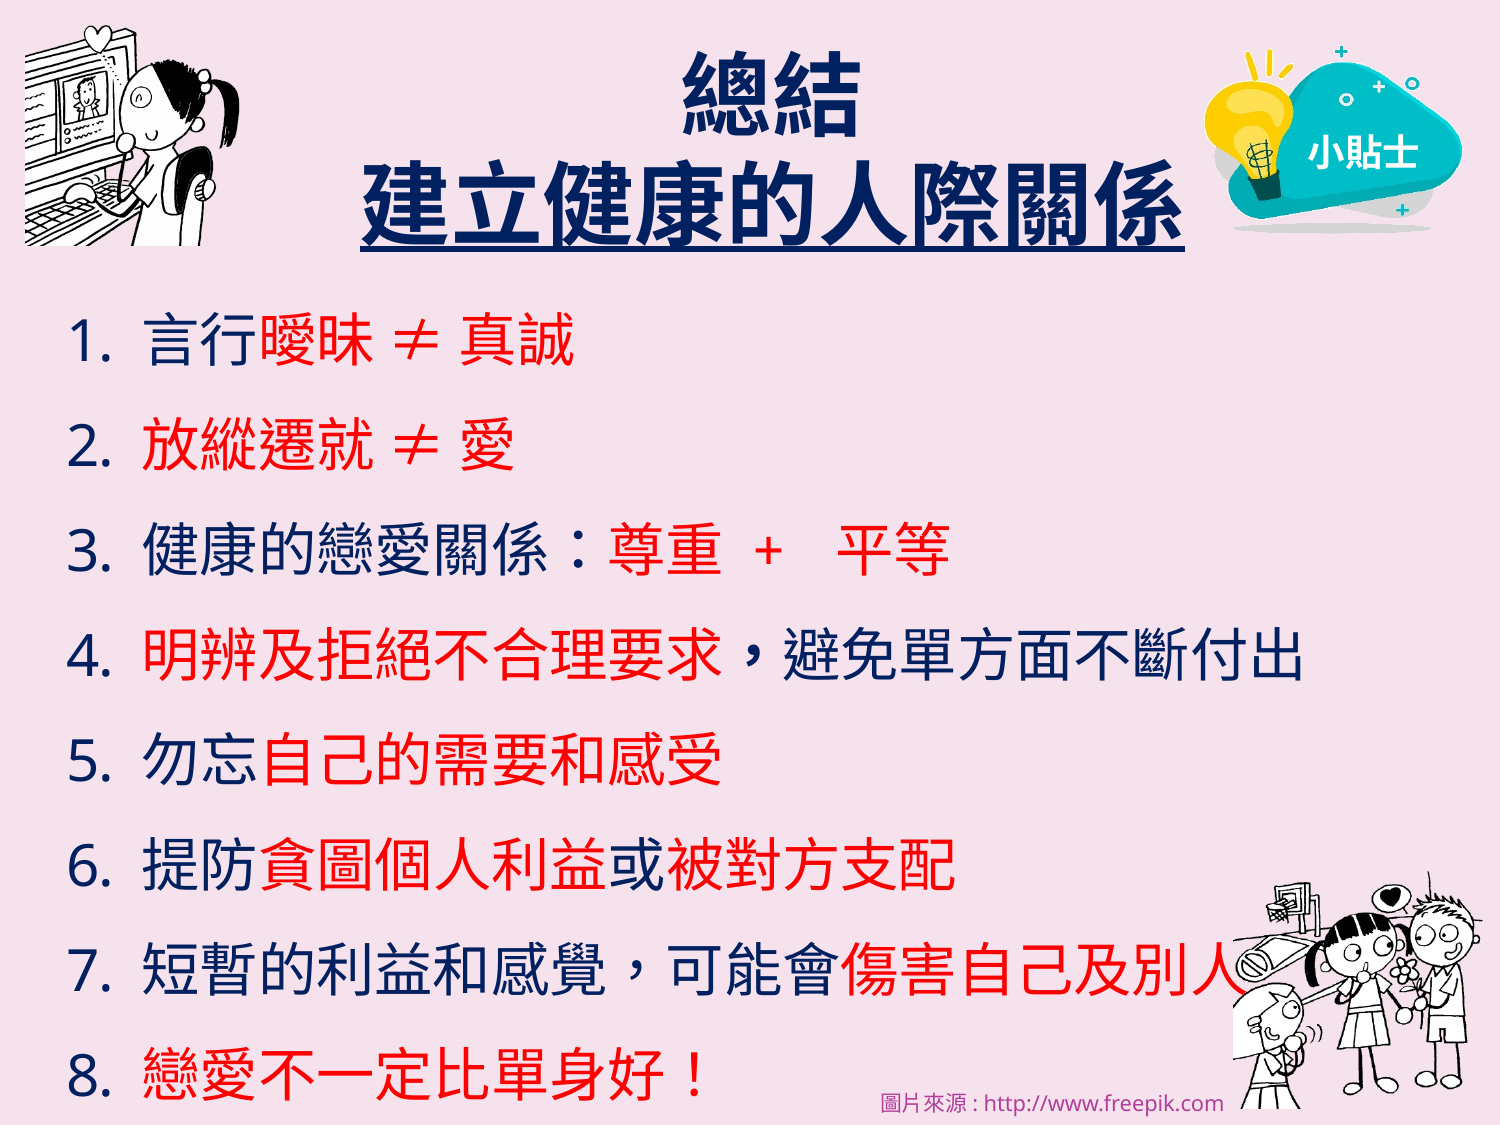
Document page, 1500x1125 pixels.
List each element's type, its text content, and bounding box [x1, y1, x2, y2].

picture [25, 9, 256, 246]
text_box 言行曖昧 ≠ 真誠 放縱遷就 ≠ 愛 健康的戀愛關係：尊重 + 平等 明辨及拒絕不合理要求，避免單方面不斷付出 勿忘自己的需要和感受 提防貪圖個人利益或被對方支配 短暫的利益和感覺，可能會傷害自己及別人 戀愛不一定比單身好！ [51, 260, 1494, 1116]
text_box 總結 建立健康的人際關係 [255, 30, 1290, 265]
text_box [1196, 21, 1471, 242]
text_box 圖片來源: http://www.freepik.com [863, 1080, 1255, 1125]
